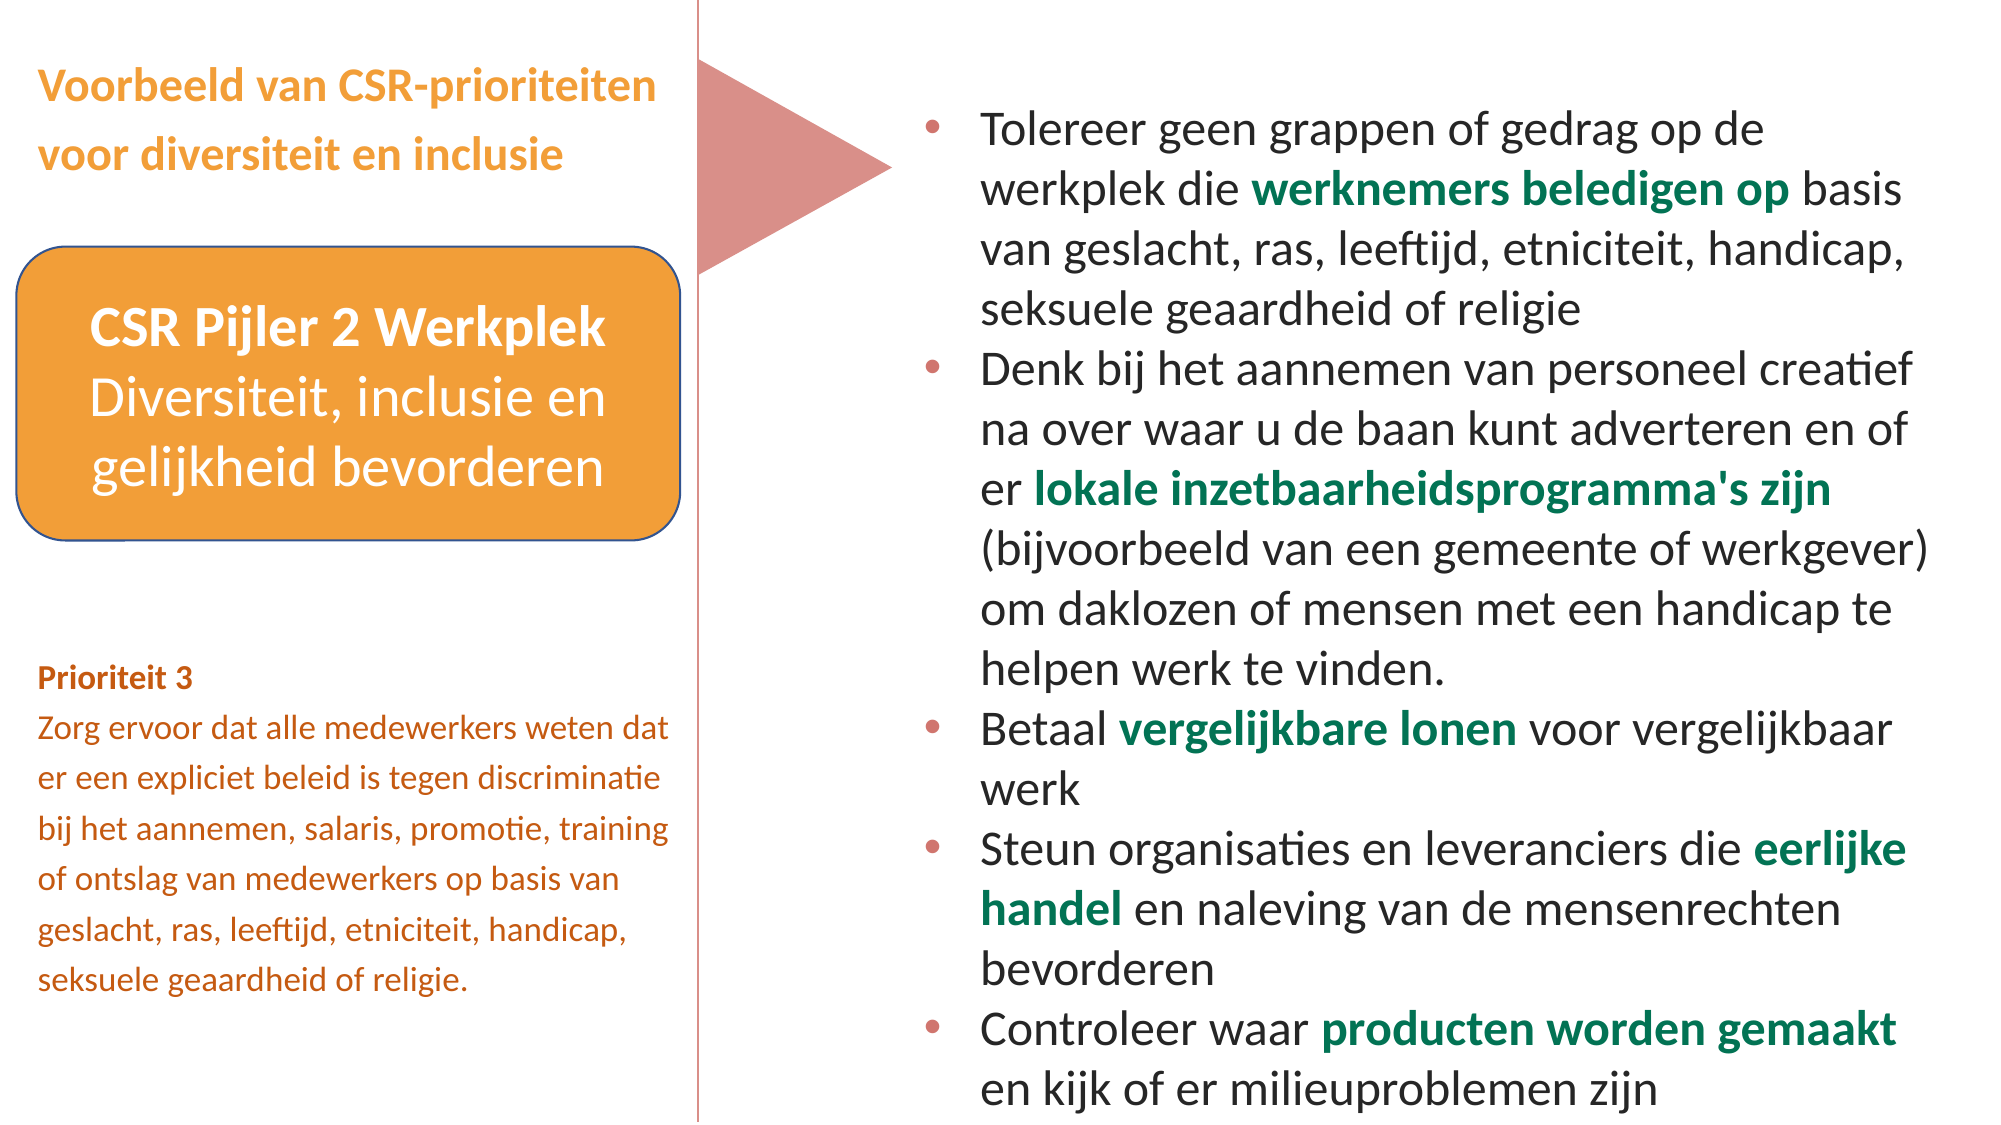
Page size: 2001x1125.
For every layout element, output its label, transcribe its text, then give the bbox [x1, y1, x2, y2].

list Voorbeeld van CSR-prioriteiten voor diversiteit en inclusie Prioriteit 3 Zorg ervoor dat alle medewerkers weten dat er een expliciet beleid is tegen discriminatie bij het aannemen, salaris, promotie, training of ontslag van medewerkers op basis van geslacht, ras, leeftijd, etniciteit, handicap, seksuele geaardheid of religie. [22, 33, 689, 1125]
text_box CSR Pijler 2 Werkplek Diversiteit, inclusie en gelijkheid bevorderen [15, 245, 682, 542]
list Tolereer geen grappen of gedrag op de werkplek die werknemers beledigen op basis van geslacht, ras, leeftijd, etniciteit, handicap, seksuele geaardheid of religie Denk bij het aannemen van personeel creatief na over waar u de baan kunt adverteren en of er lokale inzetbaarheidsprogramma's zijn (bijvoorbeeld van een gemeente of werkgever) om daklozen of mensen met een handicap te helpen werk te vinden. Betaal vergelijkbare lonen voor vergelijkbaar werk Steun organisaties en leveranciers die eerlijke handel en naleving van de mensenrechten bevorderen Controleer waar producten worden gemaakt en kijk of er milieuproblemen zijn [908, 88, 1947, 699]
